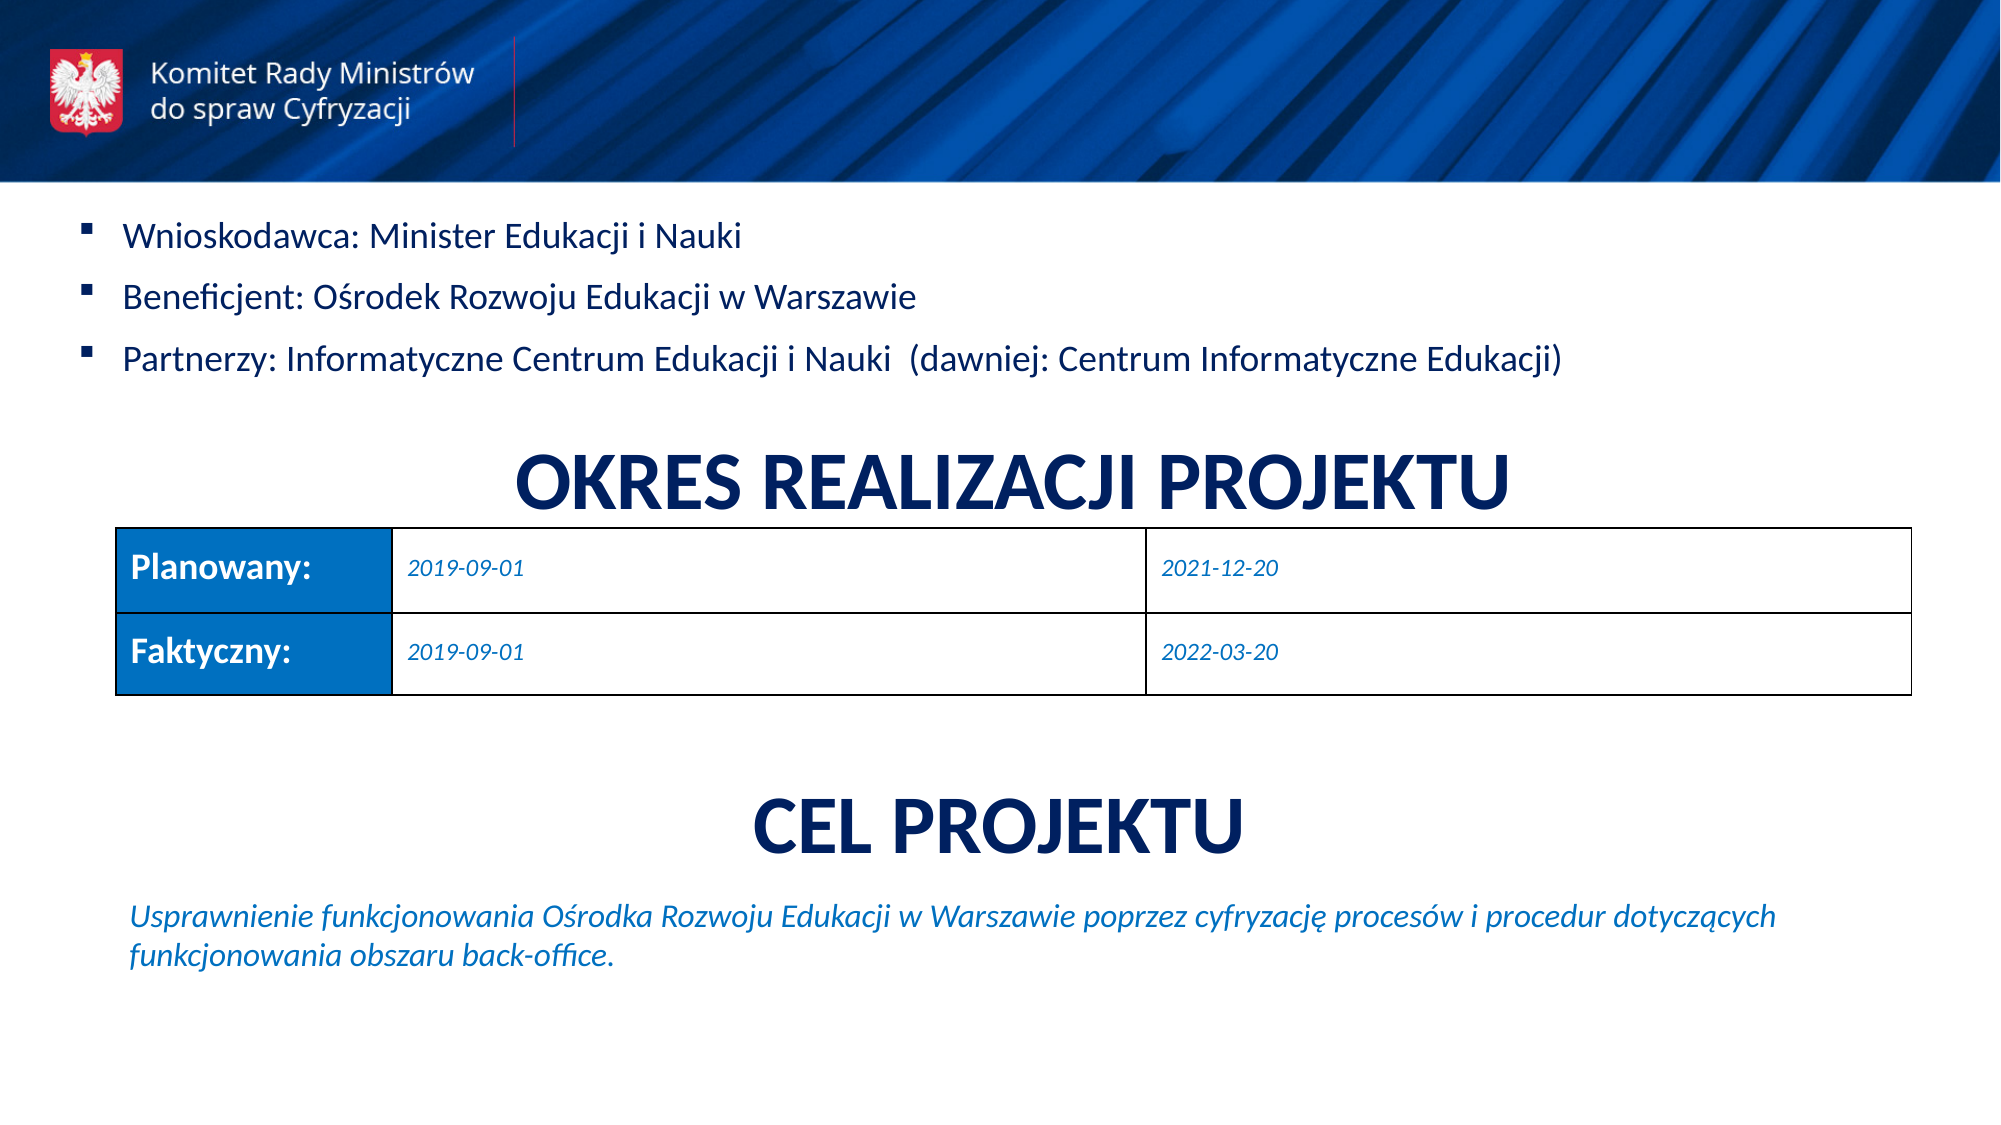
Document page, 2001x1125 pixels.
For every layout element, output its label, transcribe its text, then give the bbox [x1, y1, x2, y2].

table_header 2021-12-20 [1147, 529, 1911, 612]
text_box Usprawnienie funkcjonowania Ośrodka Rozwoju Edukacji w Warszawie poprzez cyfryzację procesów i procedur dotyczących funkcjonowania obszaru back-office. [114, 886, 1891, 981]
text_box OKRES REALIZACJI PROJEKTU [315, 418, 1712, 527]
table_cell 2019-09-01 [393, 614, 1145, 694]
table_cell Faktyczny: [117, 614, 391, 694]
table_header 2019-09-01 [393, 529, 1145, 612]
table_header Planowany: [117, 529, 391, 612]
text_box Wnioskodawca: Minister Edukacji i Nauki Beneficjent: Ośrodek Rozwoju Edukacji w Warszawie Partnerzy: Informatyczne Centrum Edukacji i Nauki (dawniej: Centrum Informatyczne Edukacji) [63, 203, 1616, 449]
picture [0, 0, 2001, 1125]
text_box CEL PROJEKTU [0, 763, 2000, 887]
table_cell 2022-03-20 [1147, 614, 1911, 694]
